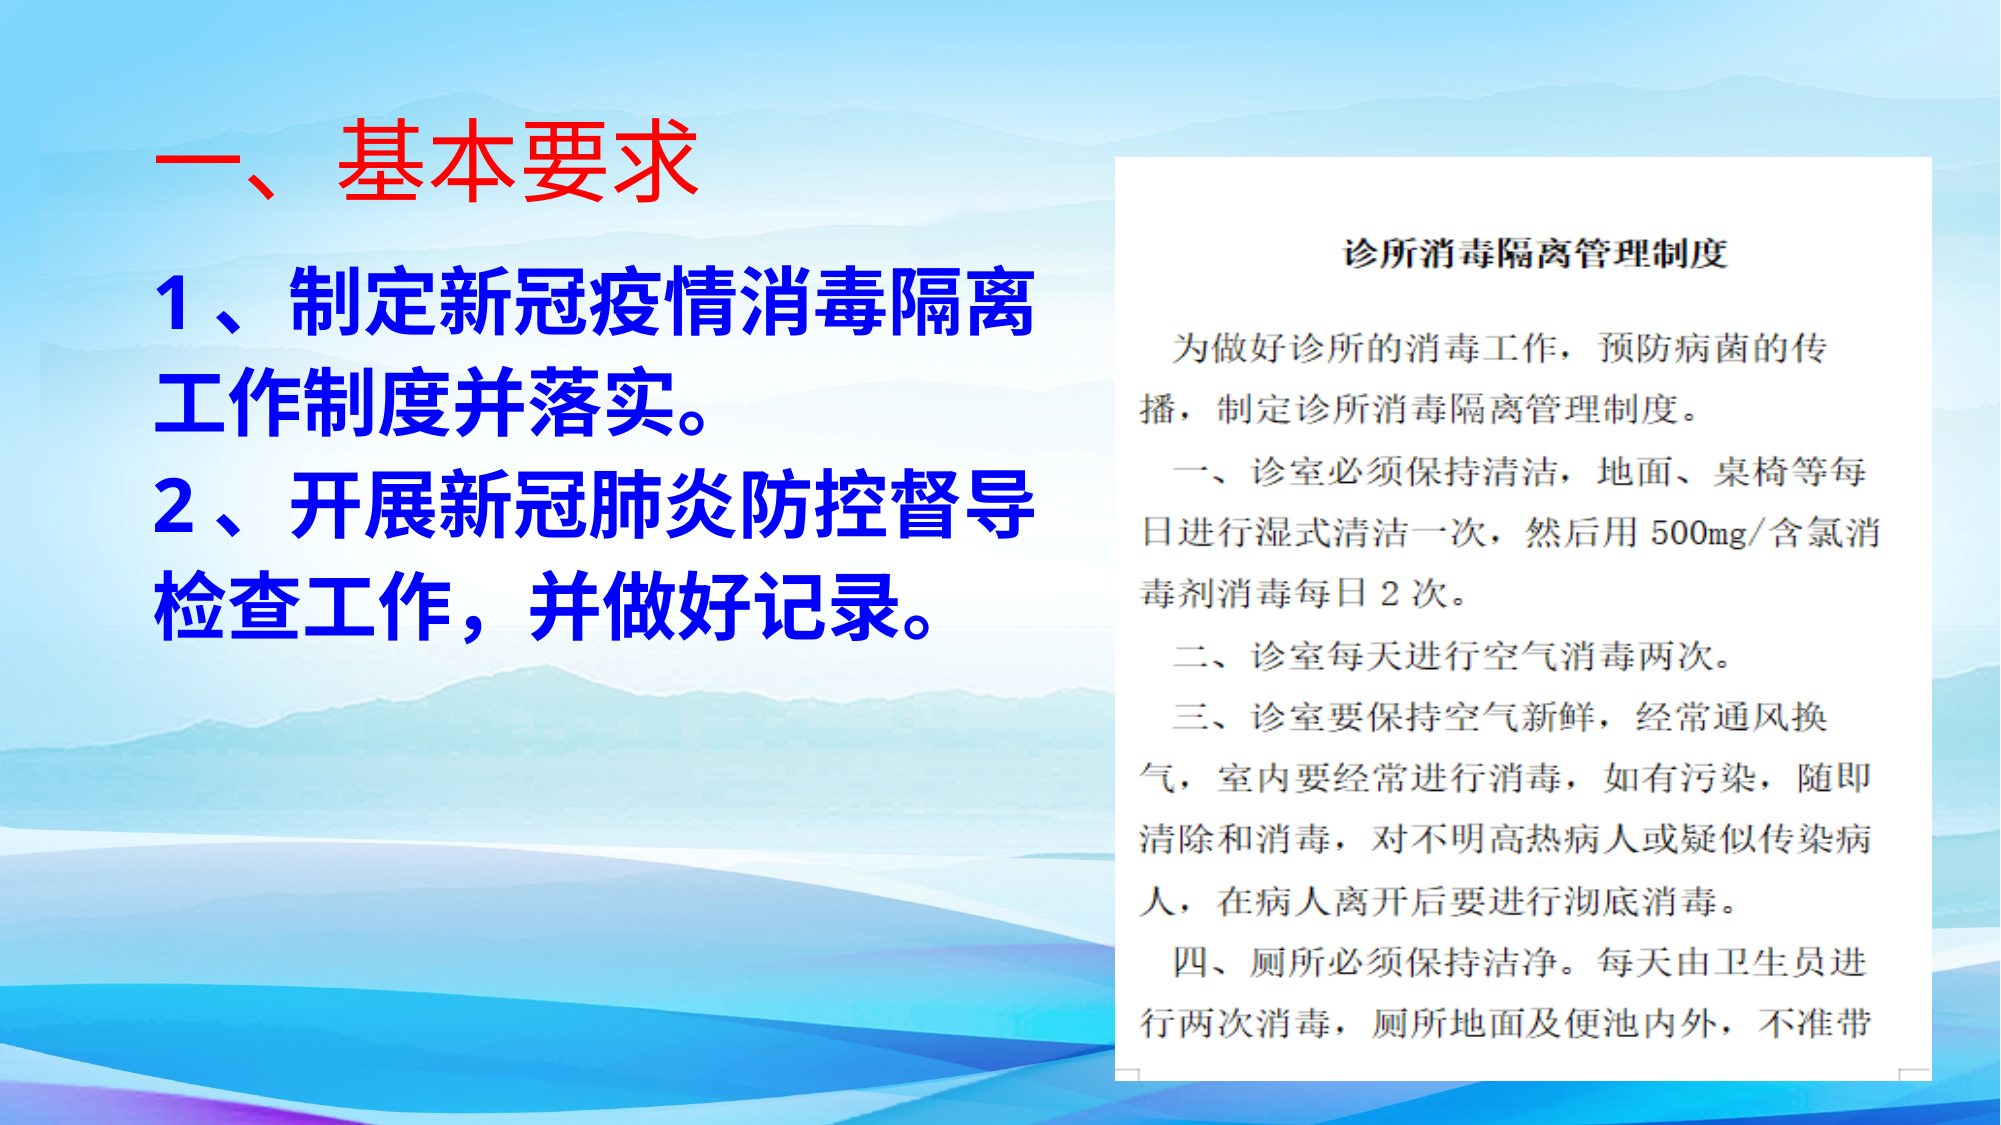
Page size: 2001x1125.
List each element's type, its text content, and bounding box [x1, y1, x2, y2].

list 1、制定新冠疫情消毒隔离 工作制度并落实。 2、开展新冠肺炎防控督导 检查工作，并做好记录。 [137, 257, 1115, 971]
picture [1508, 1092, 1519, 1096]
picture [0, 0, 2001, 1125]
title 一、基本要求 [137, 108, 1863, 242]
